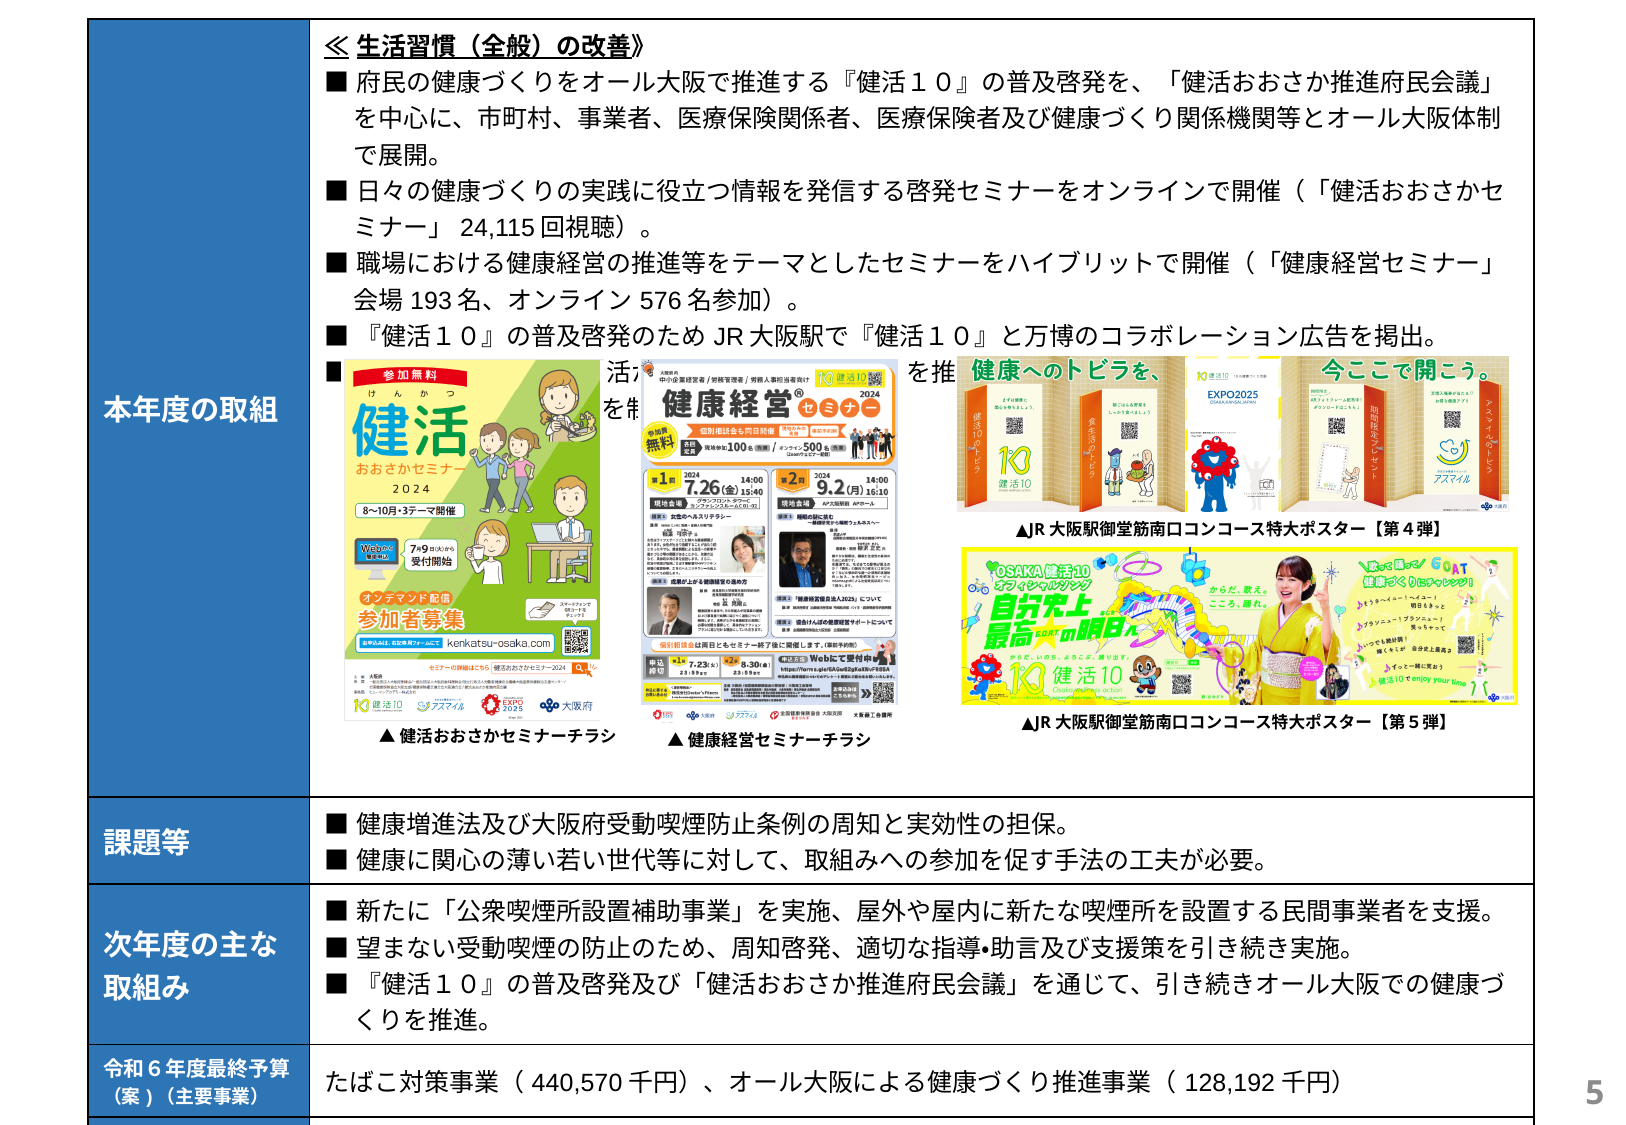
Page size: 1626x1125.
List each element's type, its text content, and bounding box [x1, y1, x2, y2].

picture [638, 356, 901, 723]
table_cell ■健康増進法及び大阪府受動喫煙防止条例の周知と実効性の担保。 ■健康に関心の薄い若い世代等に対して、取組みへの参加を促す手法の工夫が必要。 [310, 798, 1533, 883]
picture [341, 356, 604, 723]
text_box ▲JR大阪駅御堂筋南口コンコース特大ポスター【第４弾】 [981, 512, 1486, 545]
table_cell たばこ対策事業（95,080千円）、オール大阪による健康づくり推進事業（121,142千円） [310, 1118, 1533, 1125]
text_box 5 [1166, 1060, 1620, 1121]
table_cell たばこ対策事業（440,570千円）、オール大阪による健康づくり推進事業（128,192千円） [310, 1045, 1533, 1116]
table_cell ■新たに「公衆喫煙所設置補助事業」を実施、屋外や屋内に新たな喫煙所を設置する民間事業者を支援。 ■望まない受動喫煙の防止のため、周知啓発、適切な指導・助言及び支援策を引き続き実施。 ■『健活１０』の普及啓発及び「健活おおさか推進府民会議」を通じて、引き続きオール大阪での健康づくりを推進。 [310, 885, 1533, 1044]
table_cell 課題等 [89, 798, 309, 883]
table_cell 令和７年度当初予算（案)（主要事業） [89, 1118, 309, 1125]
picture [957, 545, 1521, 708]
text_box ▲健康経営セミナーチラシ [635, 722, 905, 757]
table_header 本年度の取組 [89, 20, 309, 796]
table_cell 次年度の主な取組み [89, 885, 309, 1044]
picture [957, 356, 1509, 512]
text_box ▲健活おおさかセミナーチラシ [363, 718, 633, 754]
table_cell 令和６年度最終予算（案)（主要事業） [89, 1045, 309, 1116]
table_header ≪生活習慣（全般）の改善》 ■府民の健康づくりをオール大阪で推進する『健活１０』の普及啓発を、「健活おおさか推進府民会議」を中心に、市町村、事業者、医療保険関係者、医療保険者及び健康づくり関係機関等とオール大阪体制で展開。 ■日々の健康づくりの実践に役立つ情報を発信する啓発セミナーをオンラインで開催（「健活おおさかセミナー」24,115回視聴）。 ■職場における健康経営の推進等をテーマとしたセミナーをハイブリットで開催（「健康経営セミナー」会場193名、オンライン576名参加）。 ■『健活１０』の普及啓発のためJR大阪駅で『健活１０』と万博のコラボレーション広告を掲出。 ■万博開催インパクトを活かし、府民の健康づくりを推進するため、健康づくりの要素を取り入れた「健活10ソング・ダンス」を制作。 [310, 20, 1533, 796]
text_box ▲JR大阪駅御堂筋南口コンコース特大ポスター【第５弾】 [986, 708, 1491, 760]
